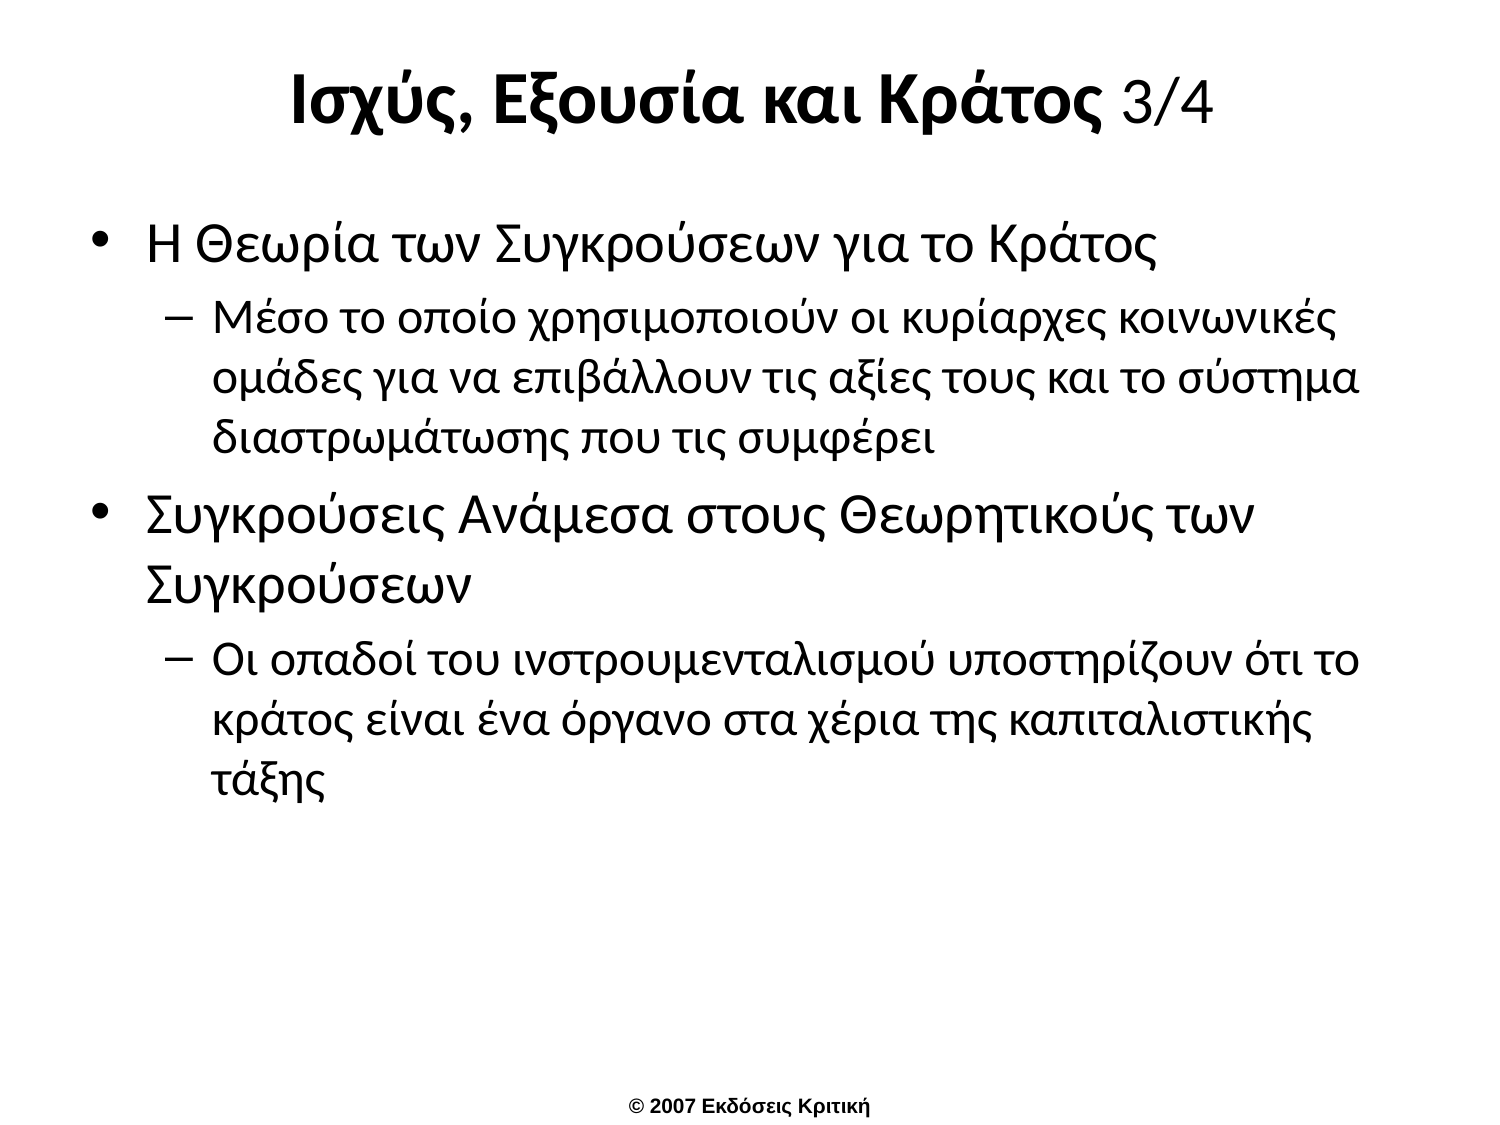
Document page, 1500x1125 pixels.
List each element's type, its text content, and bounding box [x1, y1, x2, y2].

list Η Θεωρία των Συγκρούσεων για το Κράτος Μέσο το οποίο χρησιμοποιούν οι κυρίαρχες κοινωνικές ομάδες για να επιβάλλουν τις αξίες τους και το σύστημα διαστρωμάτωσης που τις συμφέρει Συγκρούσεις Ανάμεσα στους Θεωρητικούς των Συγκρούσεων Οι οπαδοί του ινστρουμενταλισμού υποστηρίζουν ότι το κράτος είναι ένα όργανο στα χέρια της καπιταλιστικής τάξης [75, 196, 1425, 1024]
title Ισχύς, Εξουσία και Κράτος 3/4 [76, 19, 1427, 169]
